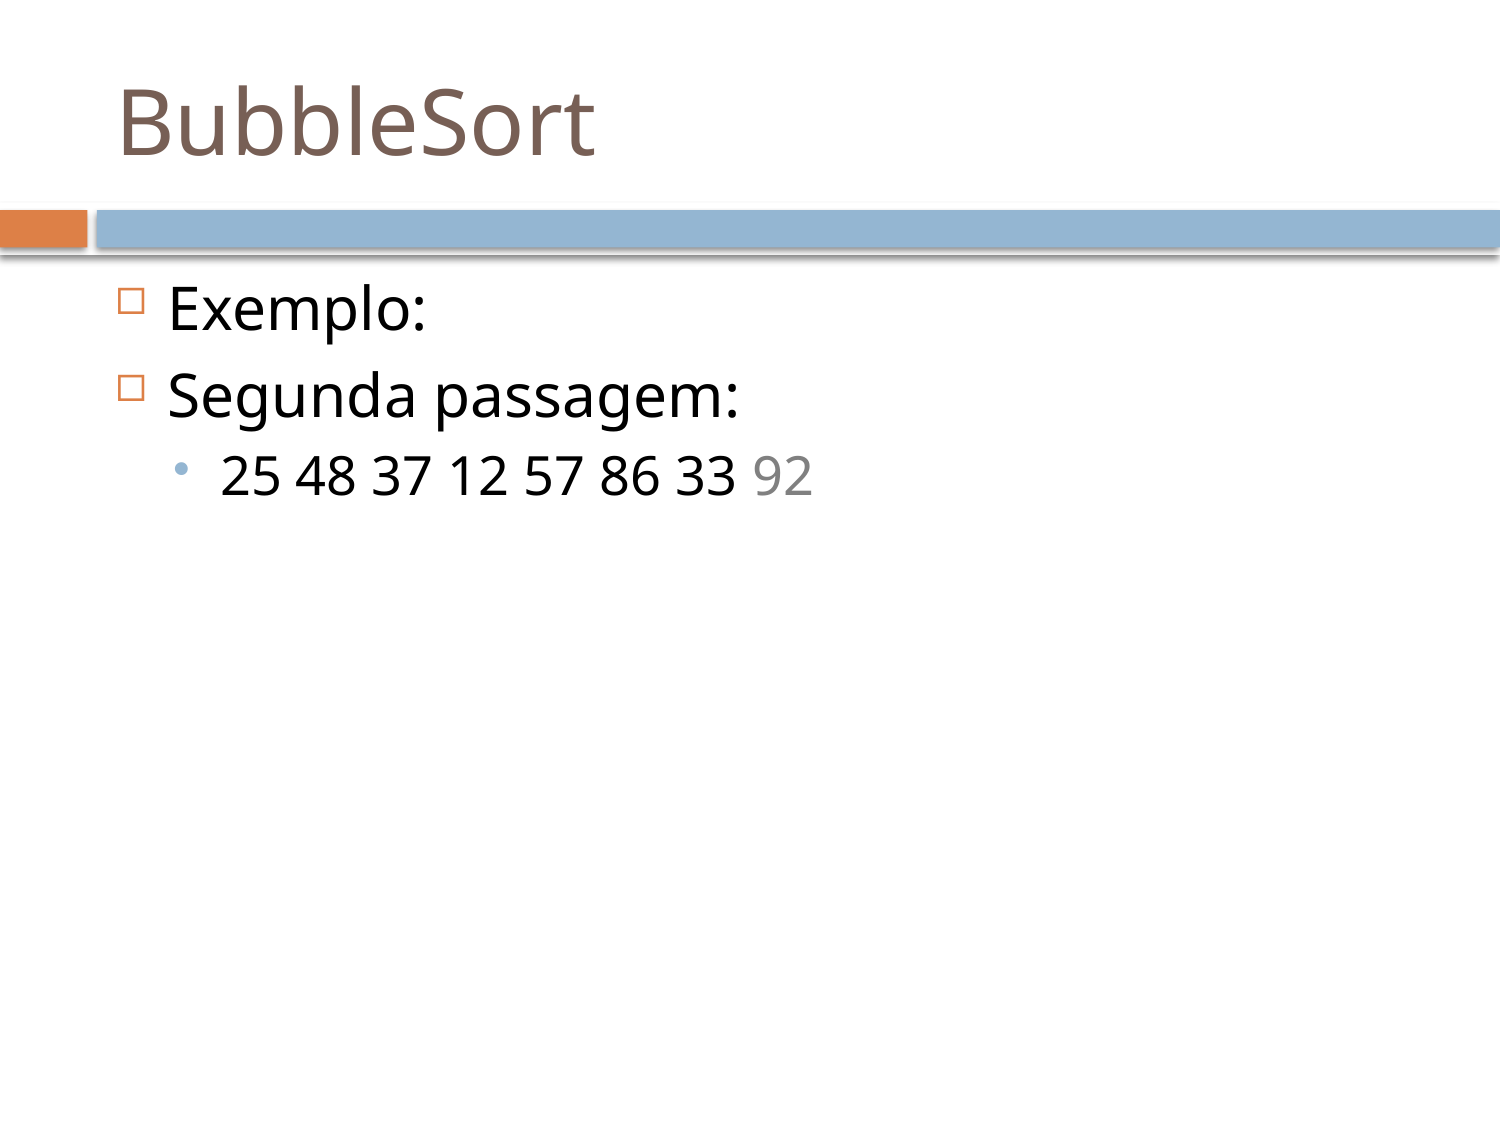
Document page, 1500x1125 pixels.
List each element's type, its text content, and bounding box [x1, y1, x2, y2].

list Exemplo: Segunda passagem: 25 48 37 12 57 86 33 92 [100, 262, 1438, 1000]
title BubbleSort [100, 37, 1438, 200]
